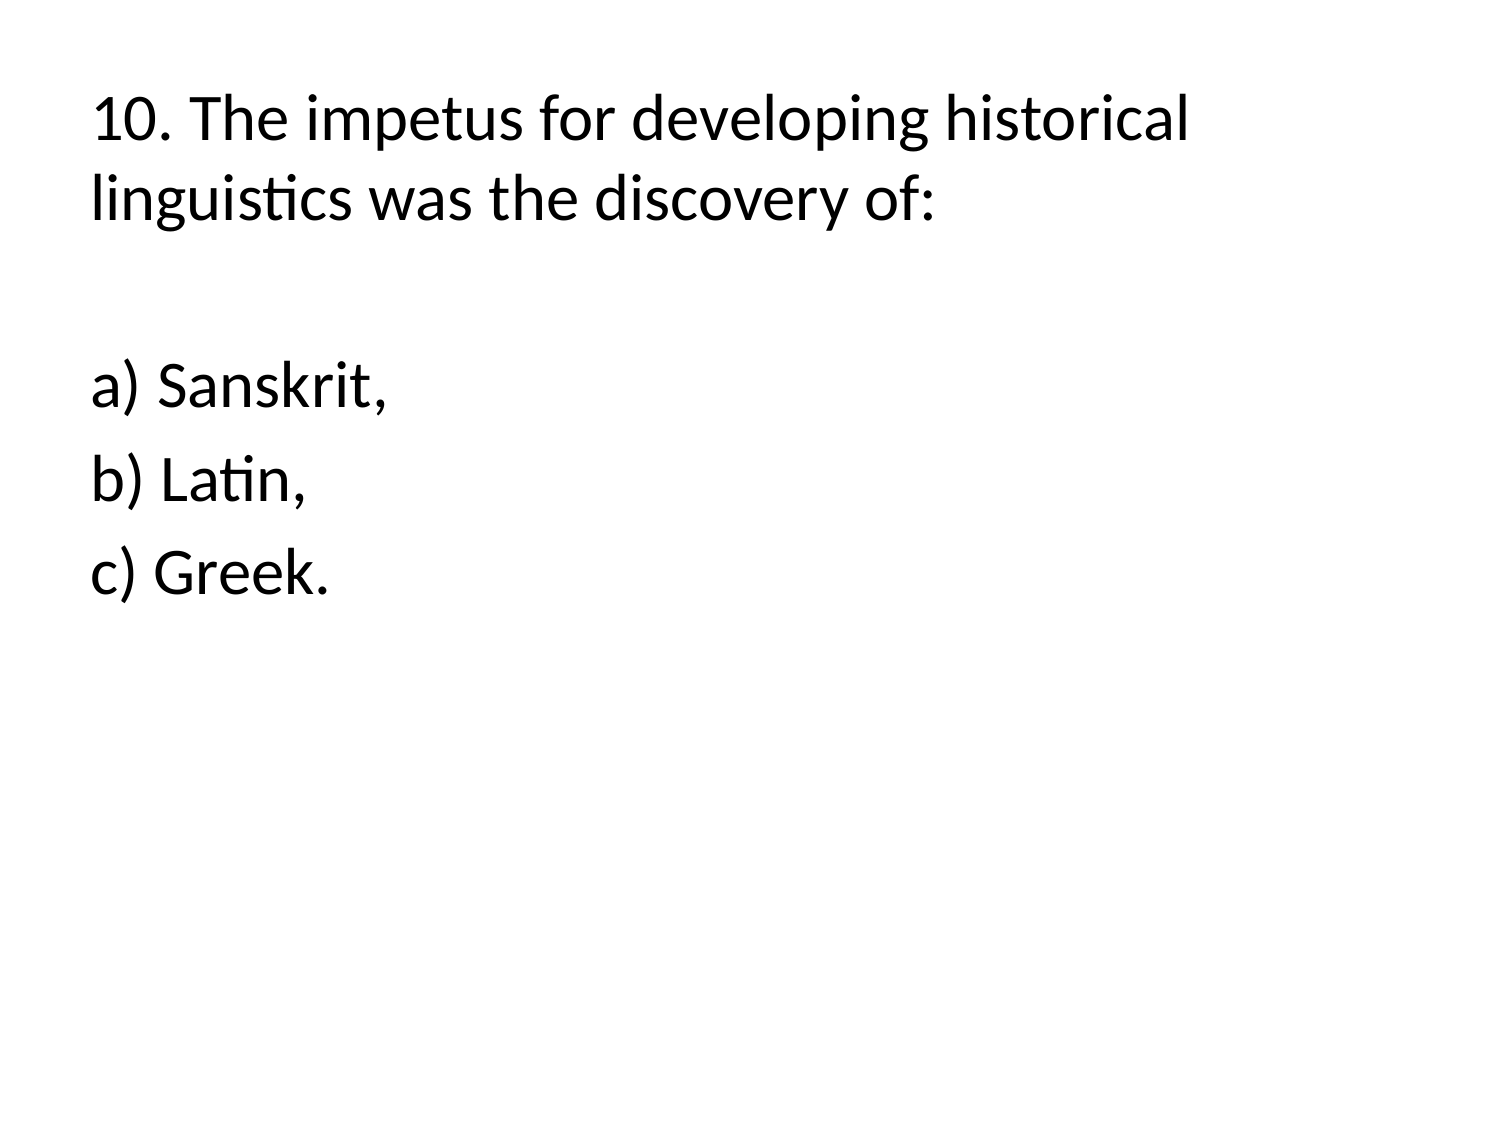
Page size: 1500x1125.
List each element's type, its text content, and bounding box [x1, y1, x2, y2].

list 10. The impetus for developing historical linguistics was the discovery of: а) Sanskrit, b) Latin, c) Greek. [75, 66, 1425, 1005]
